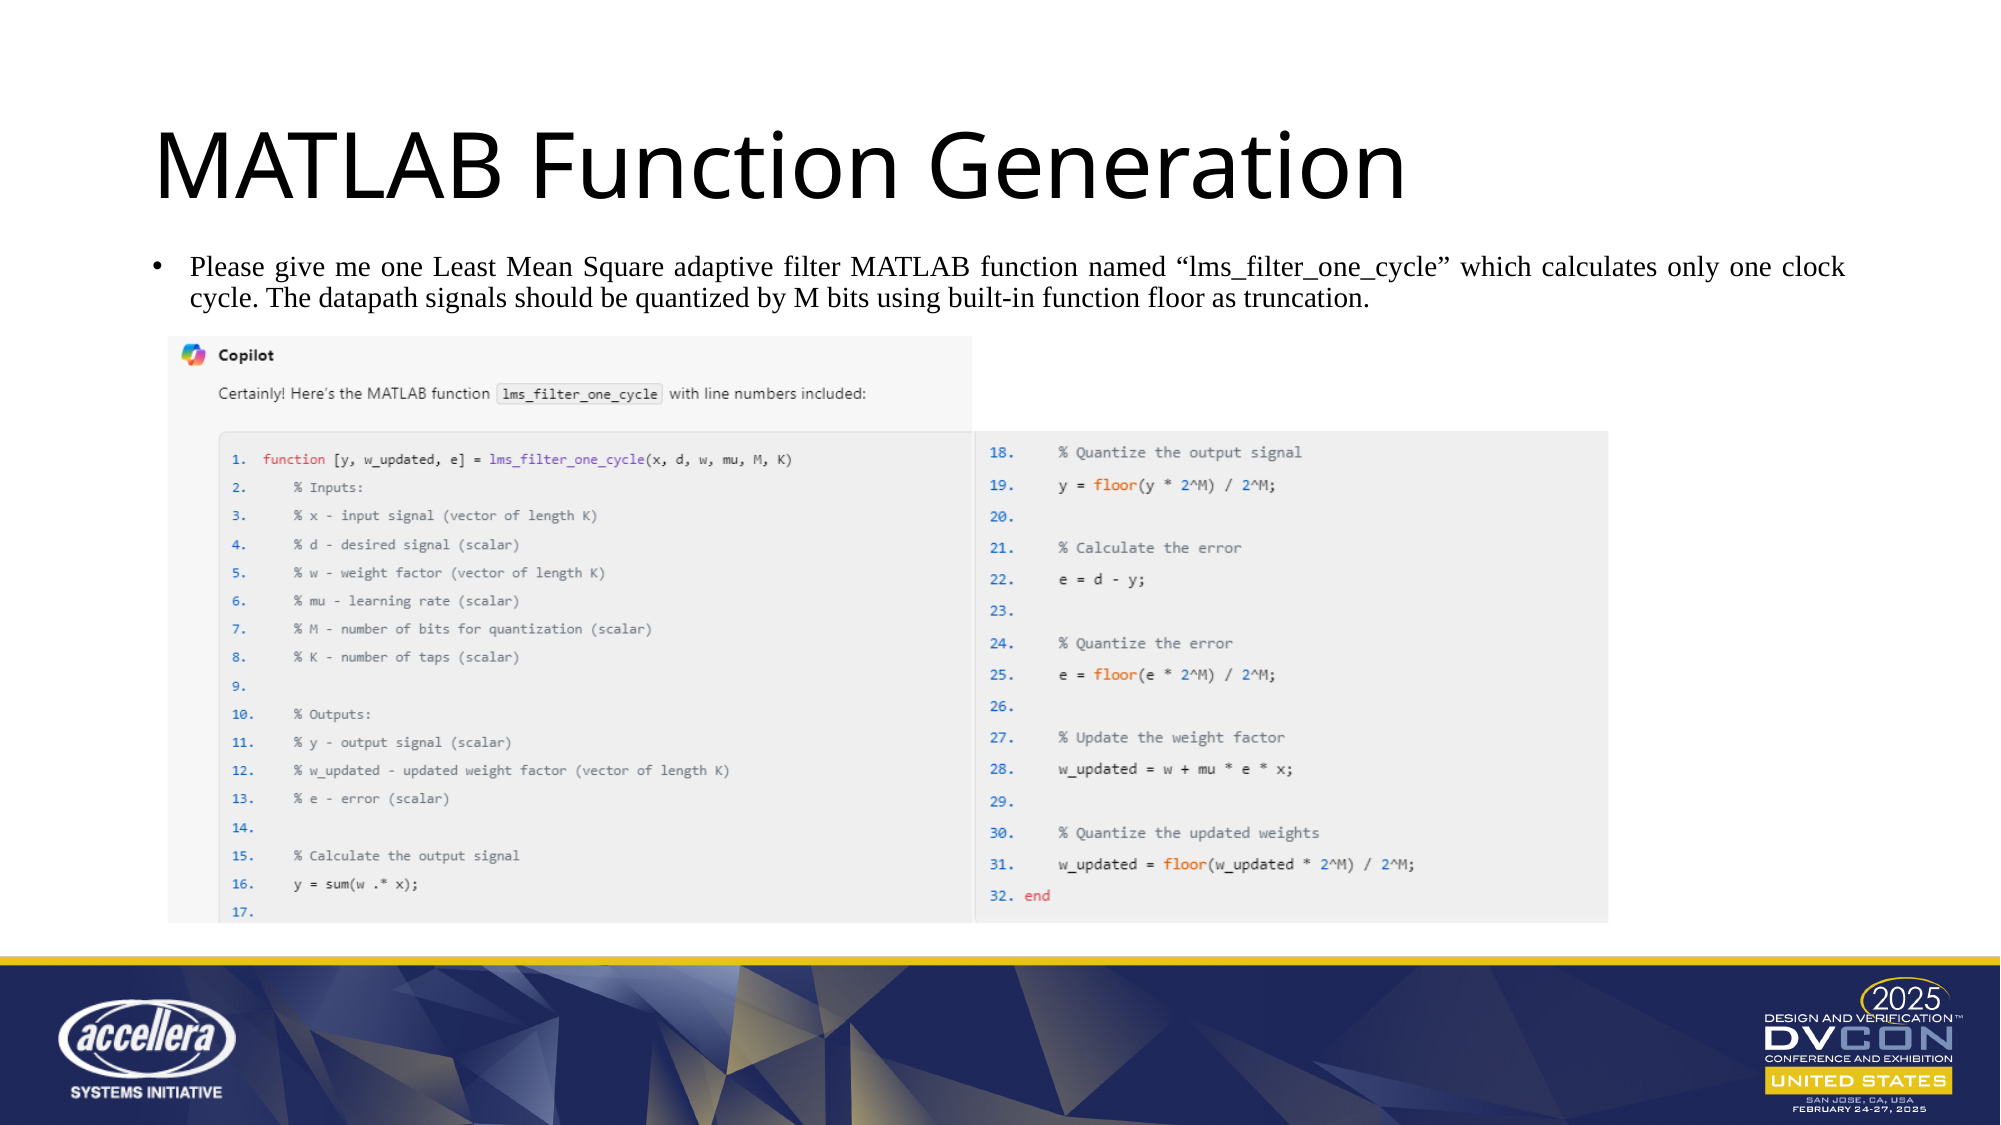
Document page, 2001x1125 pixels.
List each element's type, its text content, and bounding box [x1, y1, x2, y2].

title MATLAB Function Generation [137, 59, 1863, 243]
picture [0, 0, 2000, 1125]
list Please give me one Least Mean Square adaptive filter MATLAB function named “lms_filter_one_cycle” which calculates only one clock cycle. The datapath signals should be quantized by M bits using built-in function floor as truncation. [137, 243, 1863, 957]
